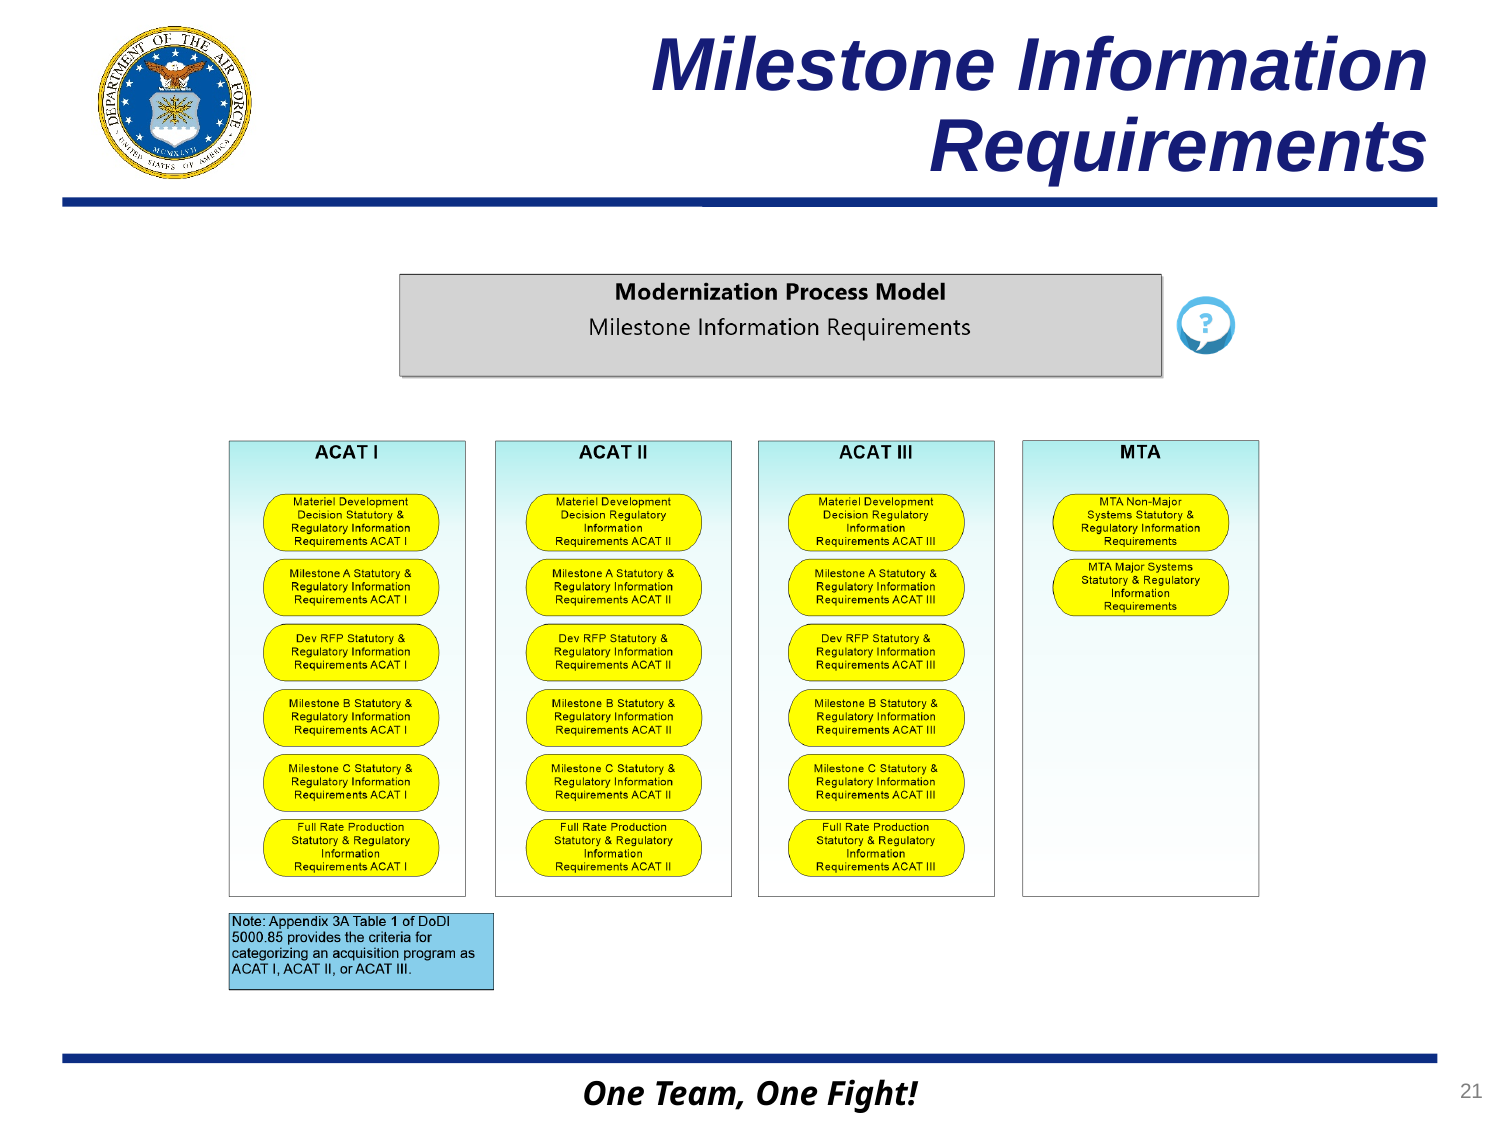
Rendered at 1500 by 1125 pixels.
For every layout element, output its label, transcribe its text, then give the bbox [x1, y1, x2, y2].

picture [193, 246, 1275, 1026]
slide_number 21 [1310, 1070, 1499, 1121]
picture [91, 14, 258, 189]
text_box Milestone Information Requirements [272, 12, 1445, 200]
